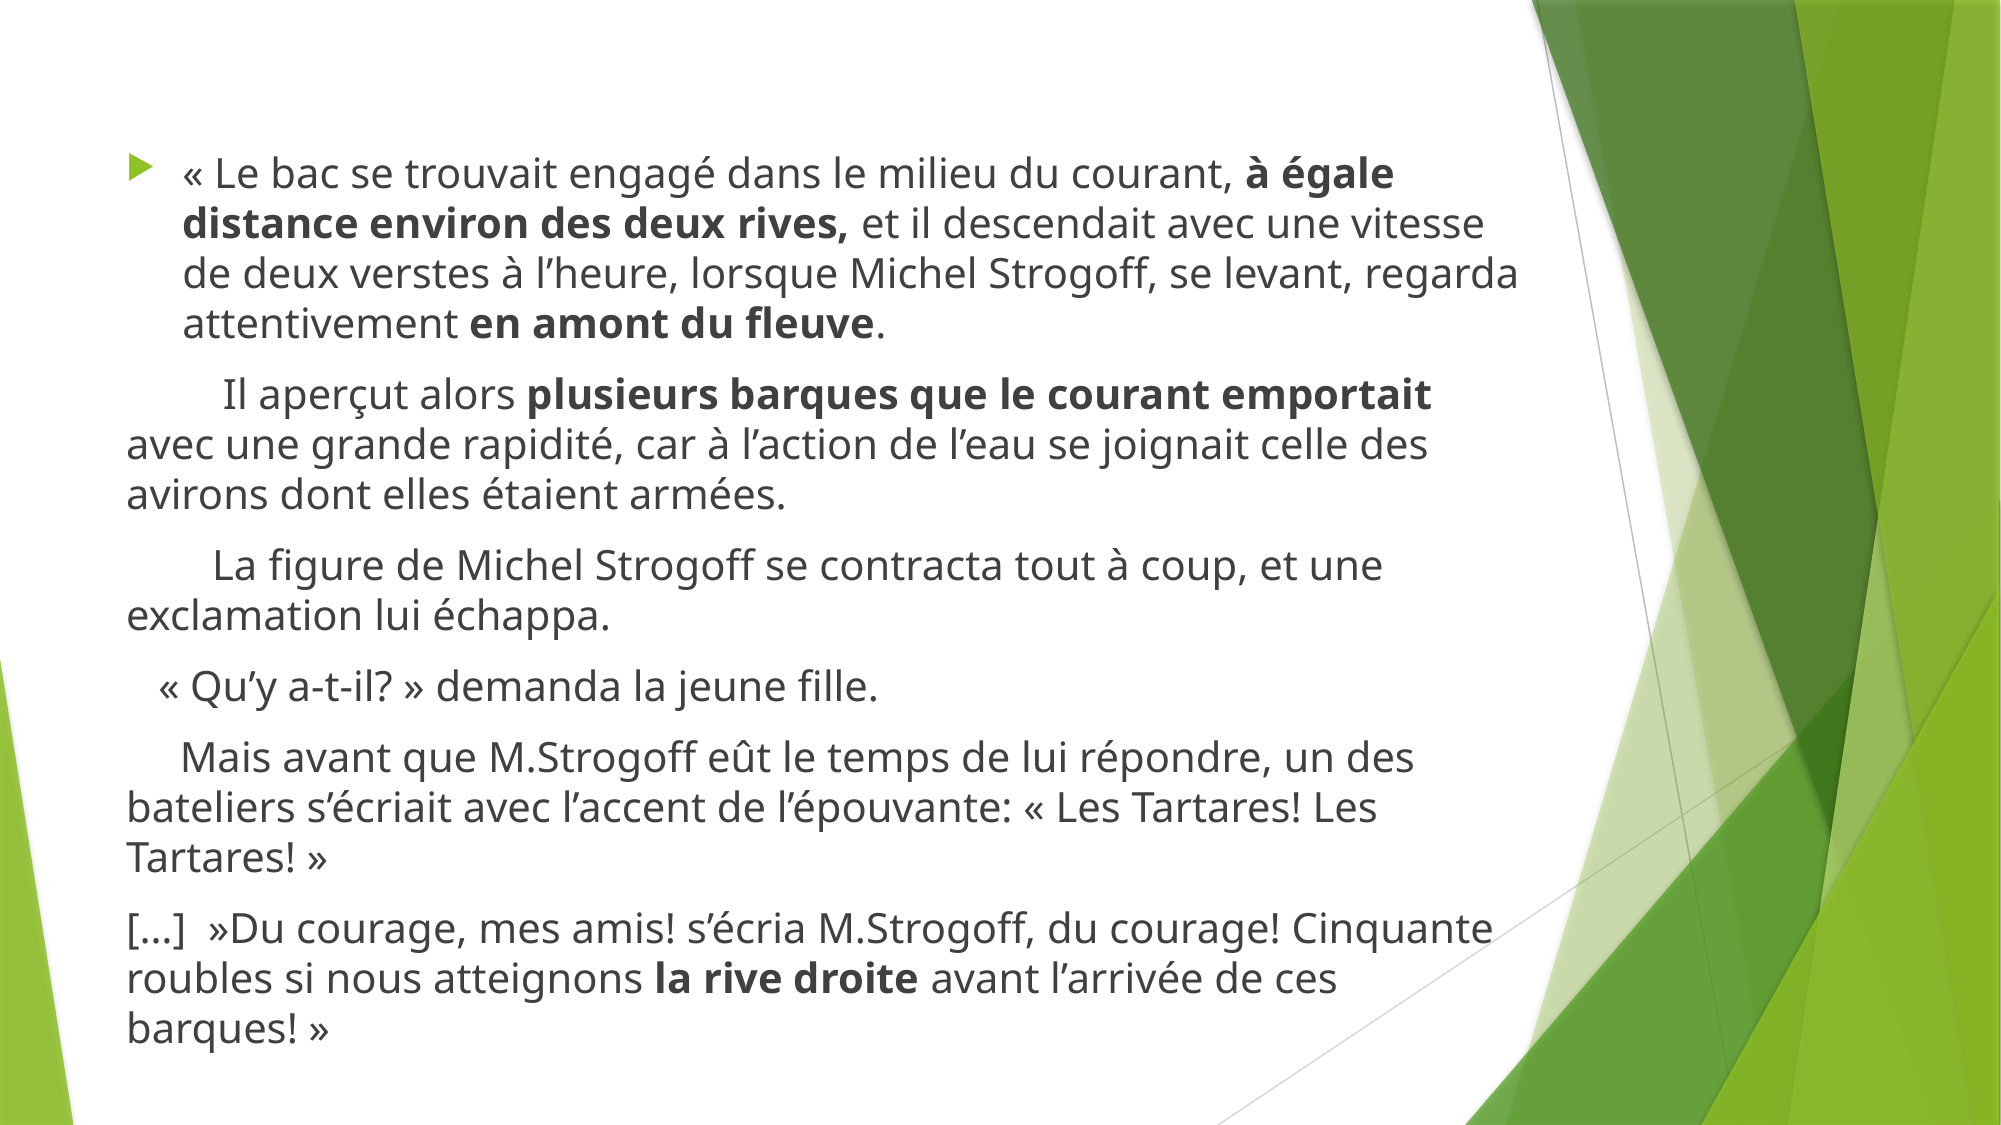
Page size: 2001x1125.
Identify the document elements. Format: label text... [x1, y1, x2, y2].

list « Le bac se trouvait engagé dans le milieu du courant, à égale distance environ des deux rives, et il descendait avec une vitesse de deux verstes à l’heure, lorsque Michel Strogoff, se levant, regarda attentivement en amont du fleuve. Il aperçut alors plusieurs barques que le courant emportait avec une grande rapidité, car à l’action de l’eau se joignait celle des avirons dont elles étaient armées. La figure de Michel Strogoff se contracta tout à coup, et une exclamation lui échappa. « Qu’y a-t-il? » demanda la jeune fille. Mais avant que M.Strogoff eût le temps de lui répondre, un des bateliers s’écriait avec l’accent de l’épouvante: « Les Tartares! Les Tartares! » […] »Du courage, mes amis! s’écria M.Strogoff, du courage! Cinquante roubles si nous atteignons la rive droite avant l’arrivée de ces barques! » [111, 139, 1538, 1012]
